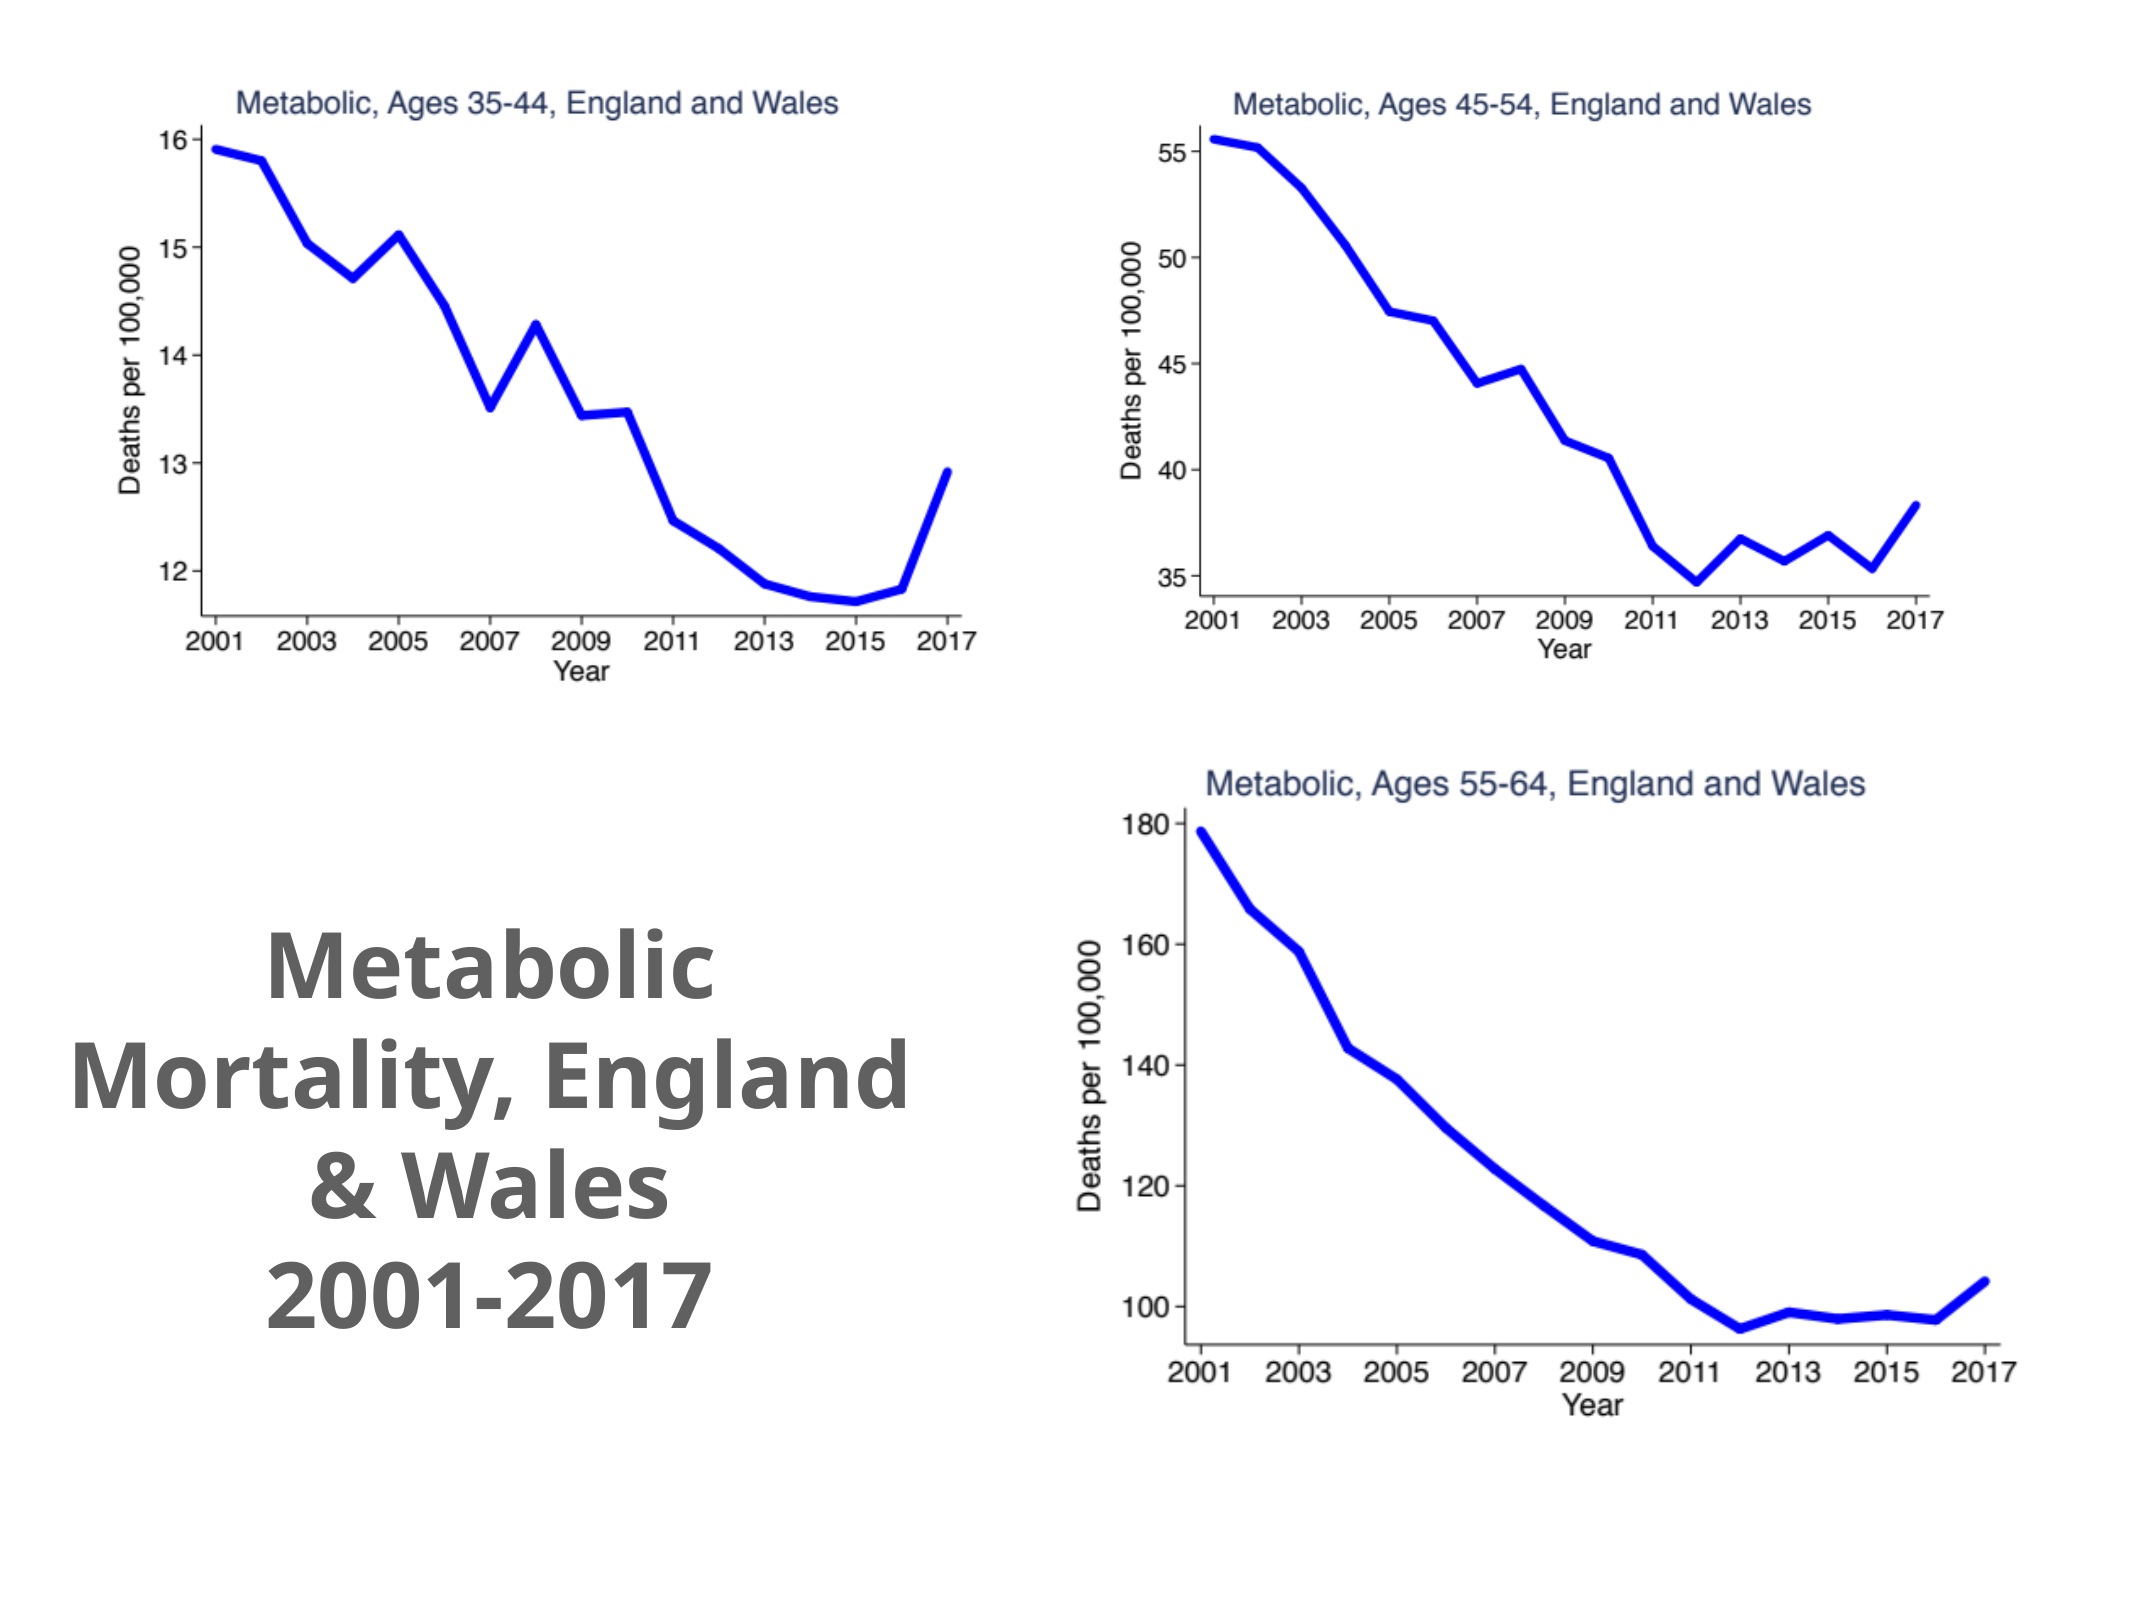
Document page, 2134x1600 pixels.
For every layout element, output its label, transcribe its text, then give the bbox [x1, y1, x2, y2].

picture [1047, 740, 2022, 1449]
picture [91, 63, 981, 711]
picture [1094, 66, 1949, 688]
text_box Metabolic Mortality, England & Wales 2001-2017 [37, 899, 942, 1355]
